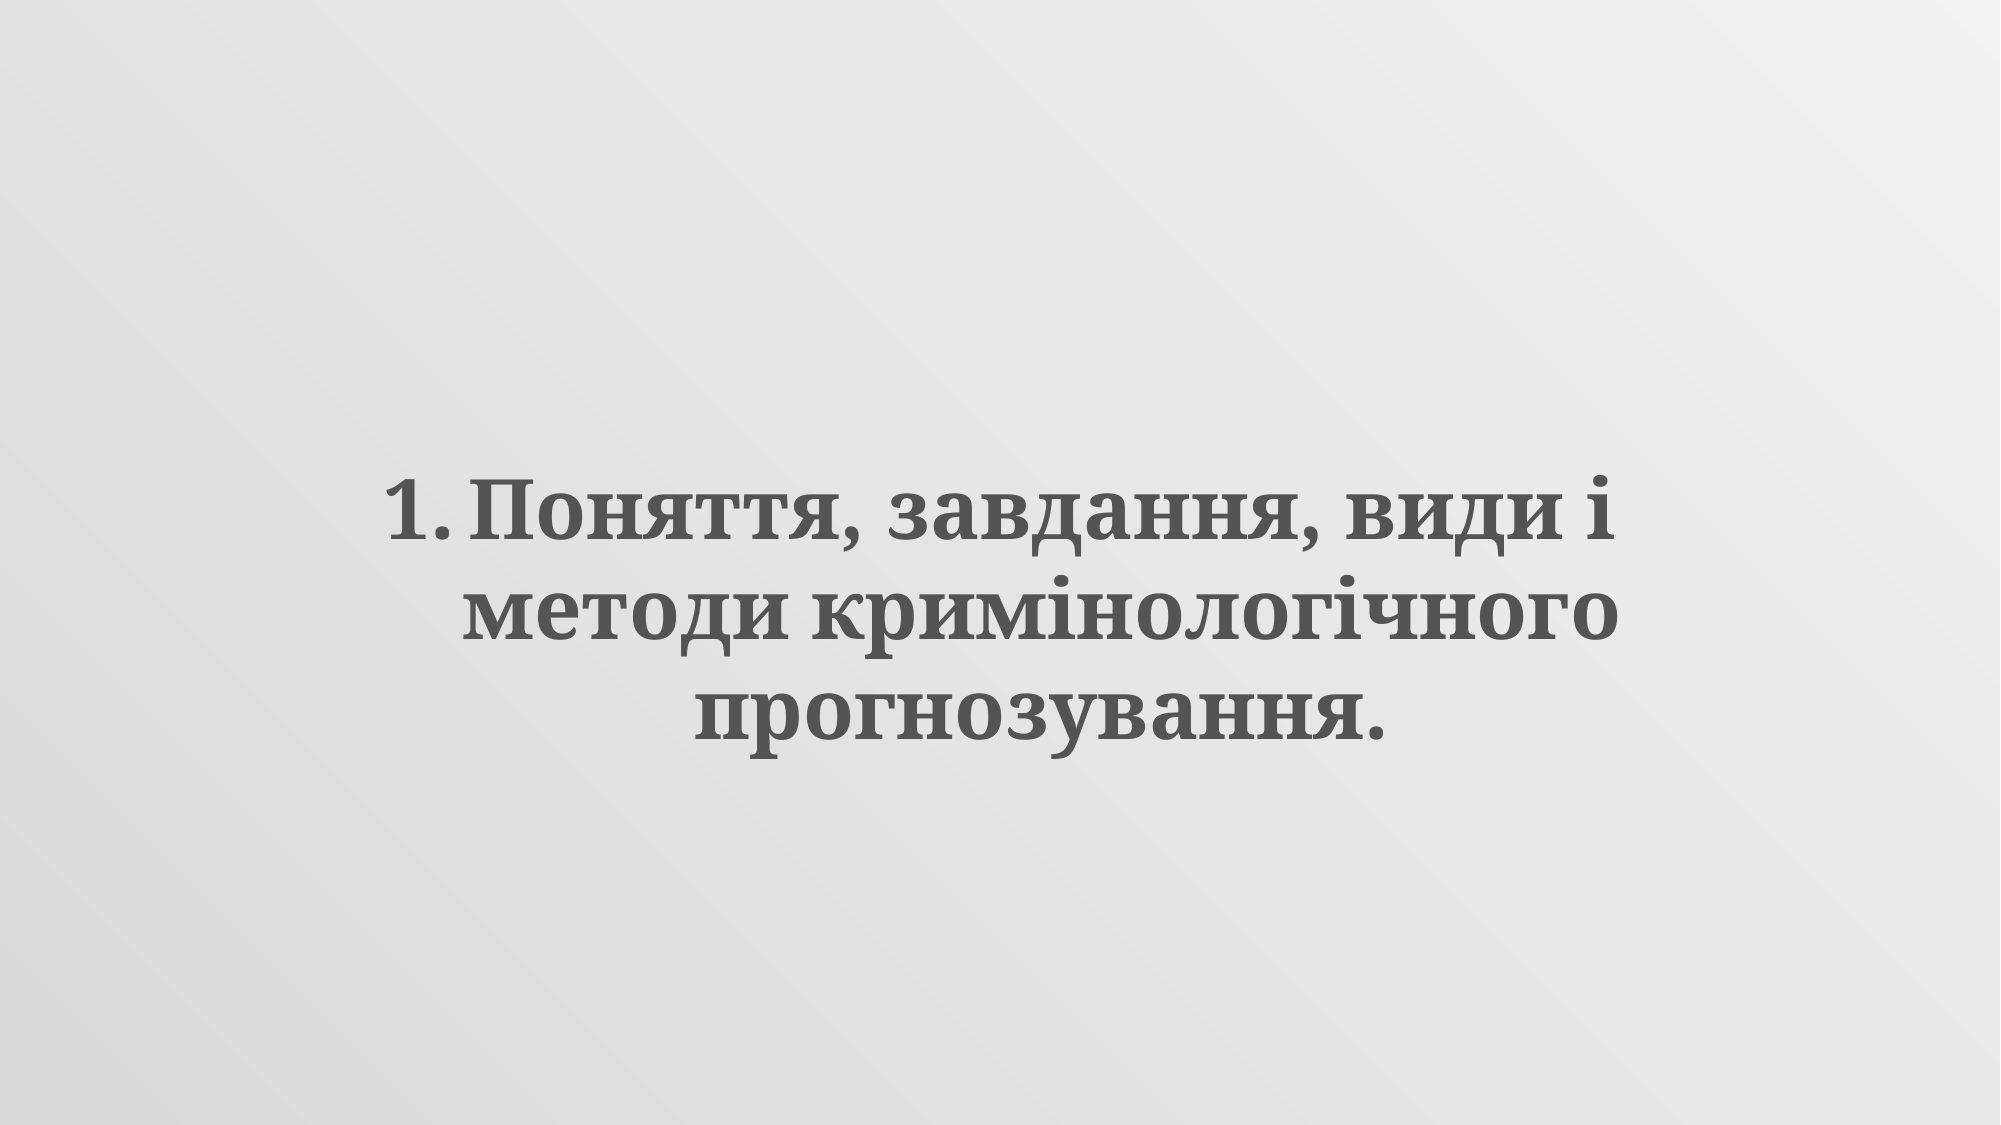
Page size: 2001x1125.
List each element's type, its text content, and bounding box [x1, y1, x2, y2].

text_box Поняття, завдання, види і методи кримінологічного прогнозування. [249, 448, 1750, 764]
